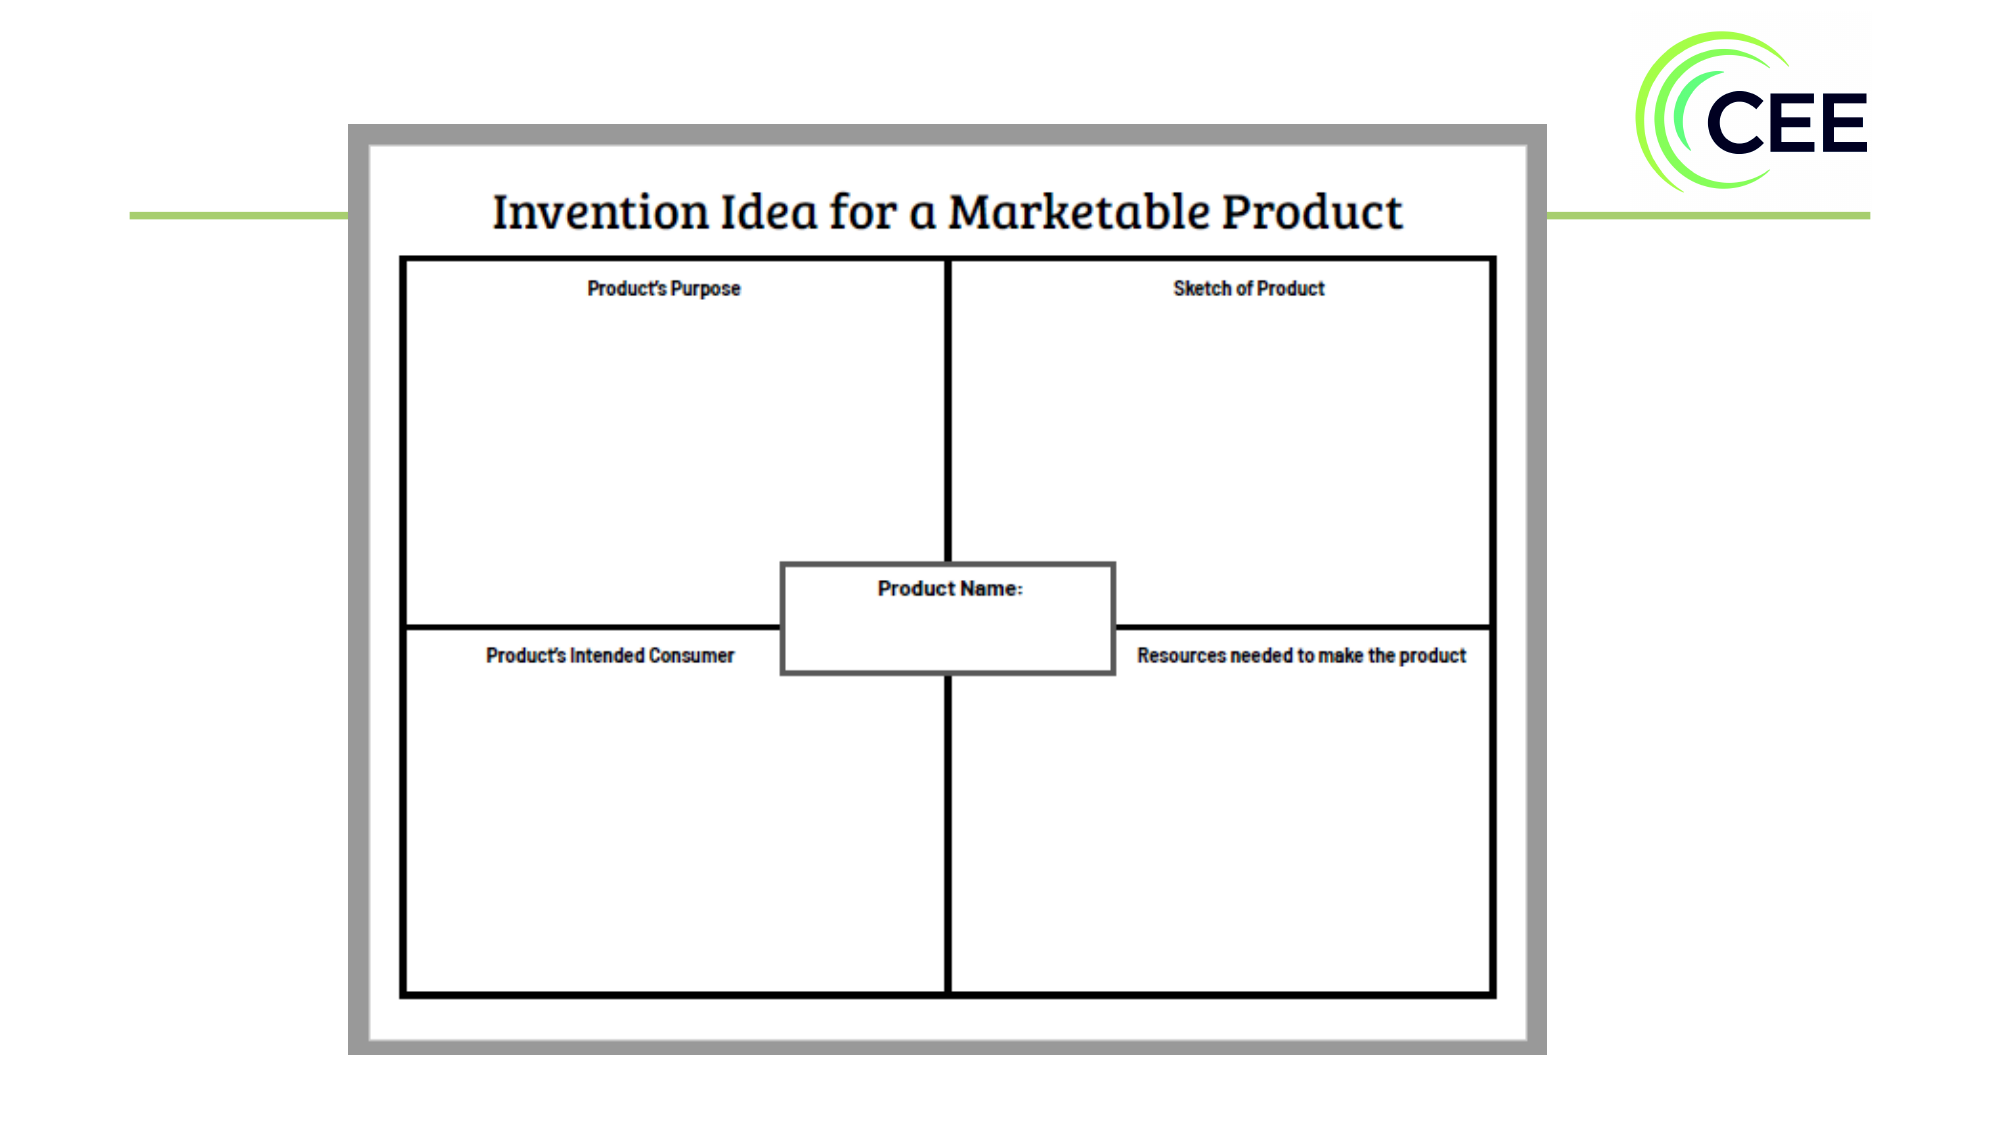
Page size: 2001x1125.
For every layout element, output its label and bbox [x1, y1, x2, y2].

picture [348, 124, 1547, 1055]
picture [1630, 11, 1872, 212]
